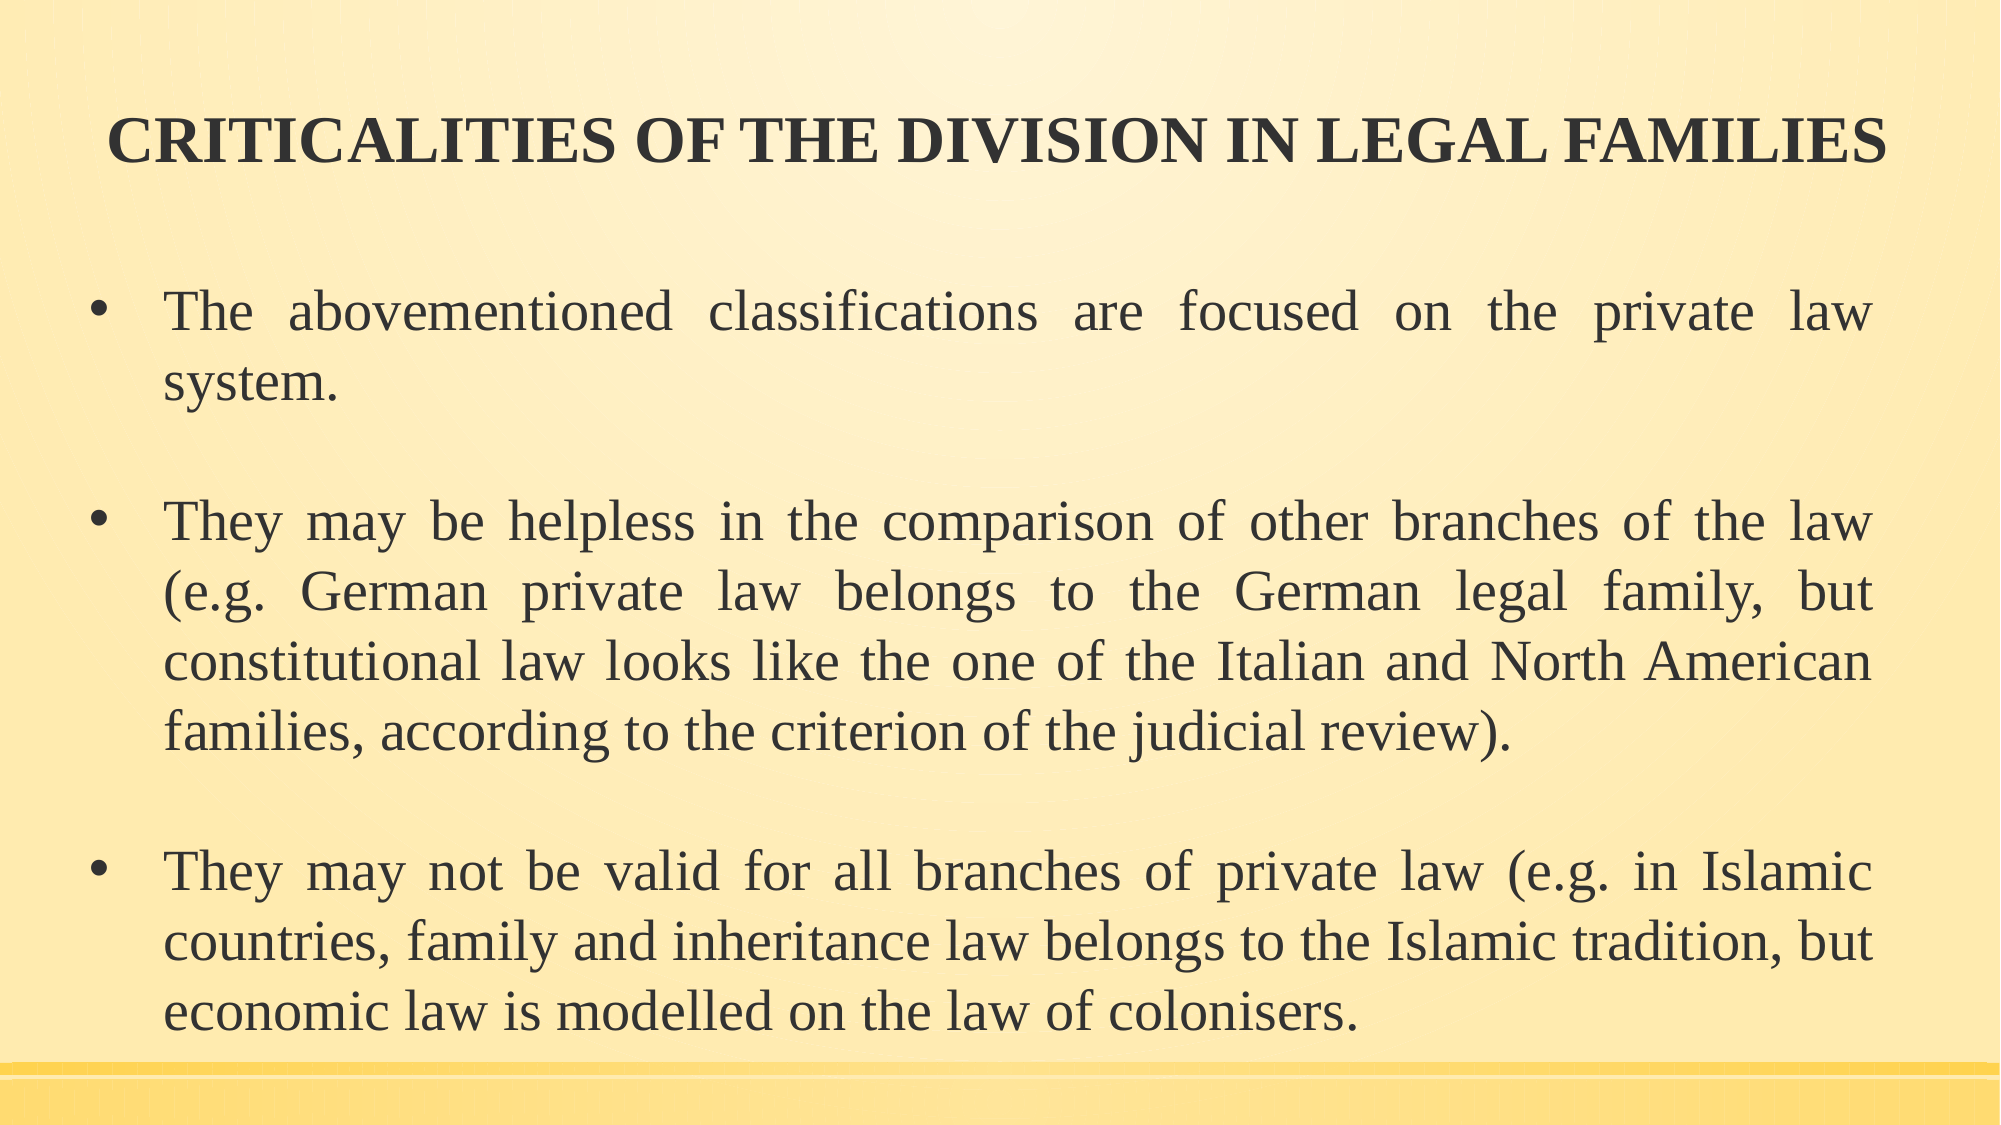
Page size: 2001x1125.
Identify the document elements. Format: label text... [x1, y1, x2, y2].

title CRITICALITIES OF THE DIVISION IN LEGAL FAMILIES [74, 76, 1922, 185]
text_box The abovementioned classifications are focused on the private law system. They may be helpless in the comparison of other branches of the law (e.g. German private law belongs to the German legal family, but constitutional law looks like the one of the Italian and North American families, according to the criterion of the judicial review). They may not be valid for all branches of private law (e.g. in Islamic countries, family and inheritance law belongs to the Islamic tradition, but economic law is modelled on the law of colonisers. [74, 265, 1890, 1050]
